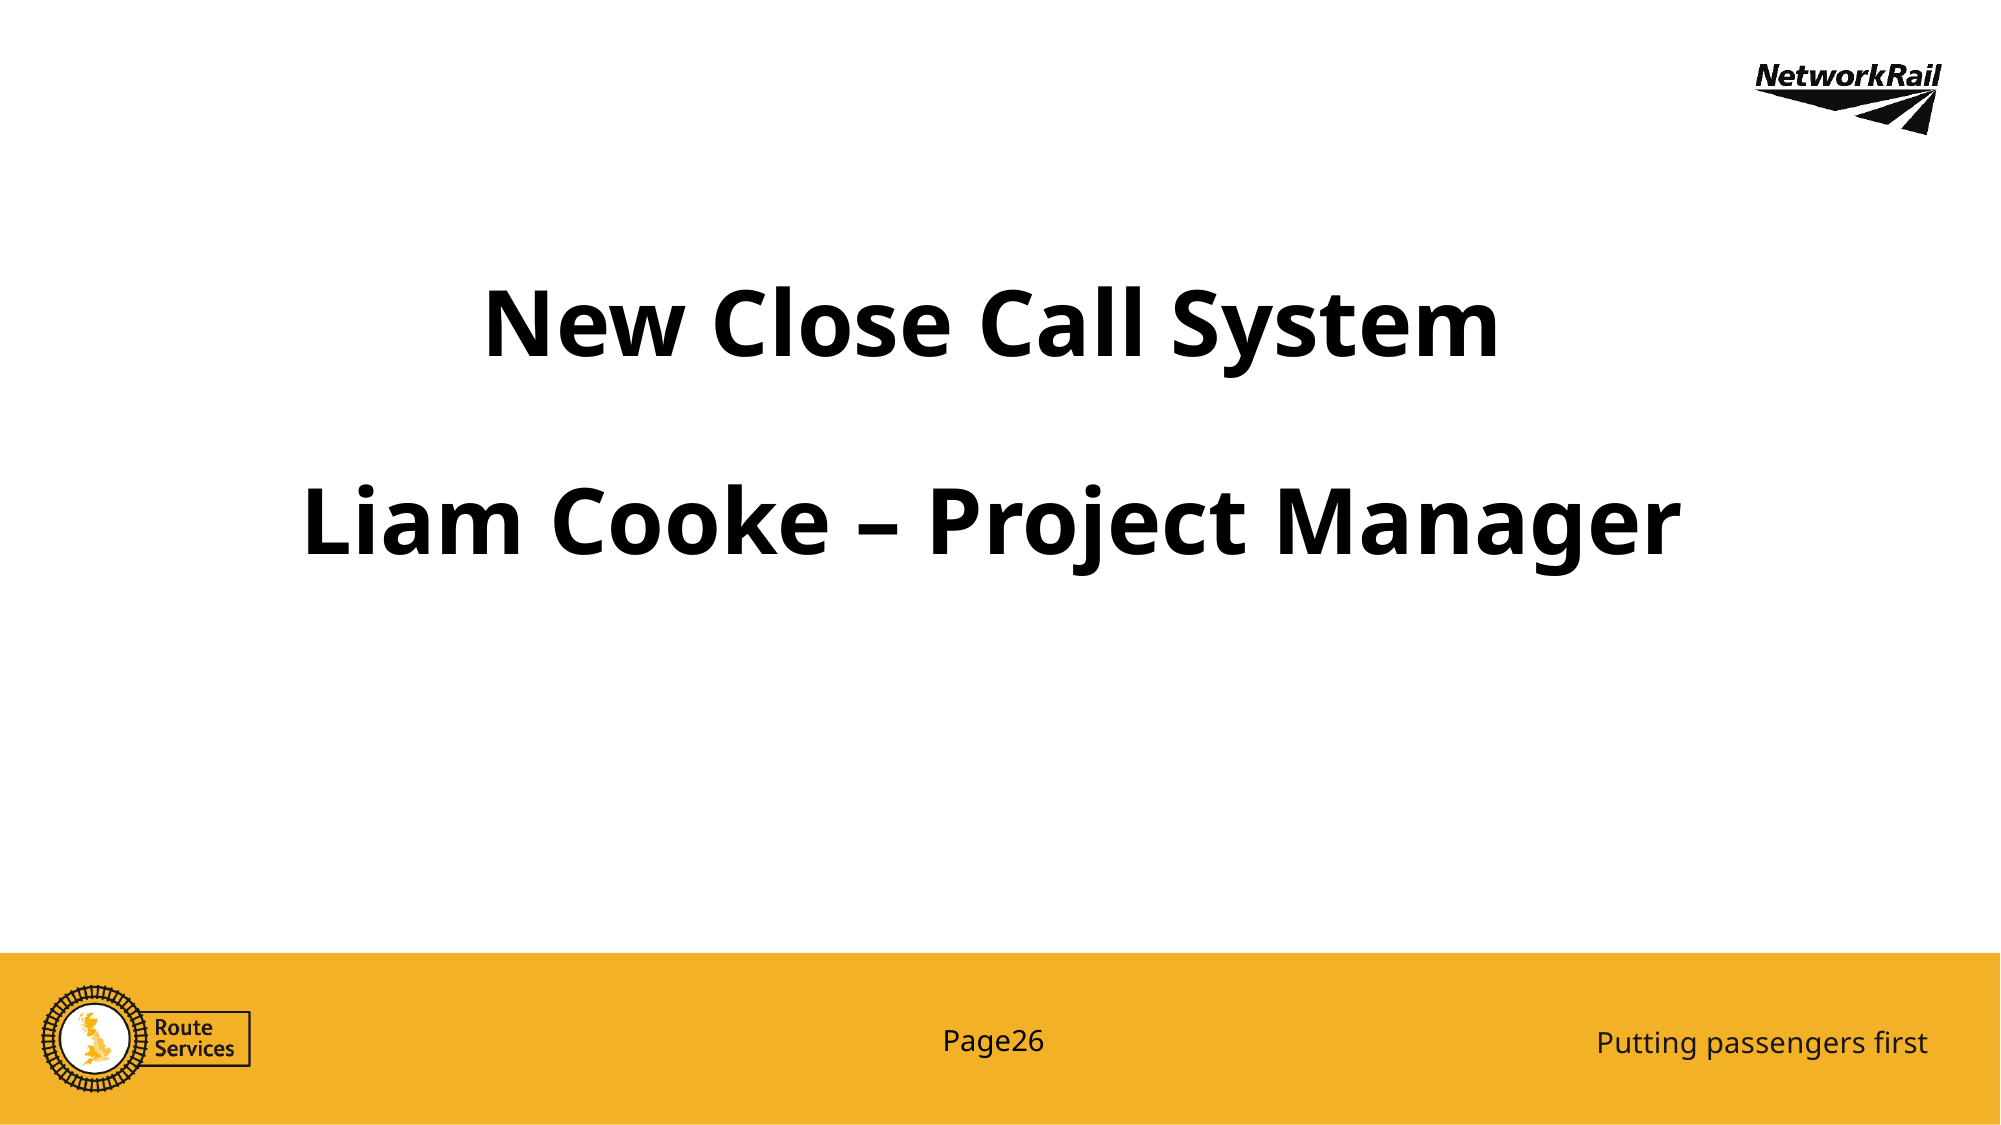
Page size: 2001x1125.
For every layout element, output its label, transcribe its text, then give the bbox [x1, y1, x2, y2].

picture [33, 977, 262, 1100]
title New Close Call System Liam Cooke – Project Manager [285, 270, 1715, 708]
picture [1730, 43, 1959, 158]
